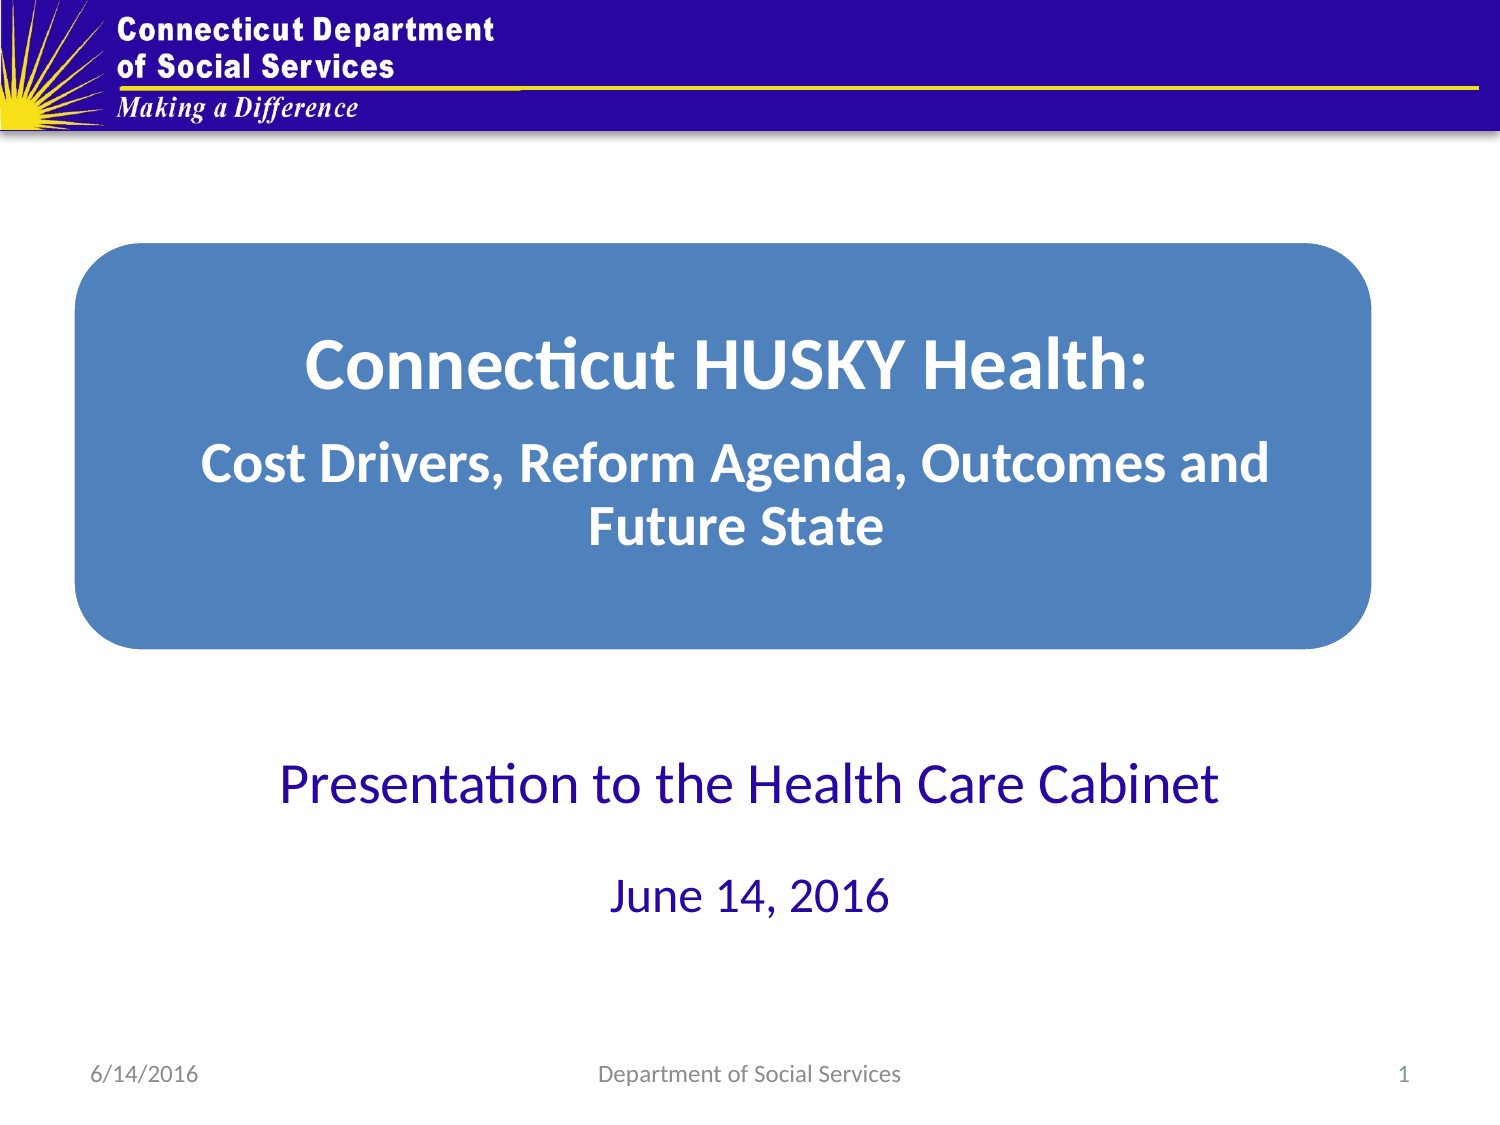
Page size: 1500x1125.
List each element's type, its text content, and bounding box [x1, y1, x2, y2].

slide_number 1 [1074, 1042, 1425, 1103]
picture [0, 0, 525, 130]
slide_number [75, 1042, 425, 1103]
footer Department of Social Services [512, 1042, 988, 1103]
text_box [72, 176, 1374, 652]
text_box Presentation to the Health Care Cabinet June 14, 2016 [26, 194, 1474, 1031]
